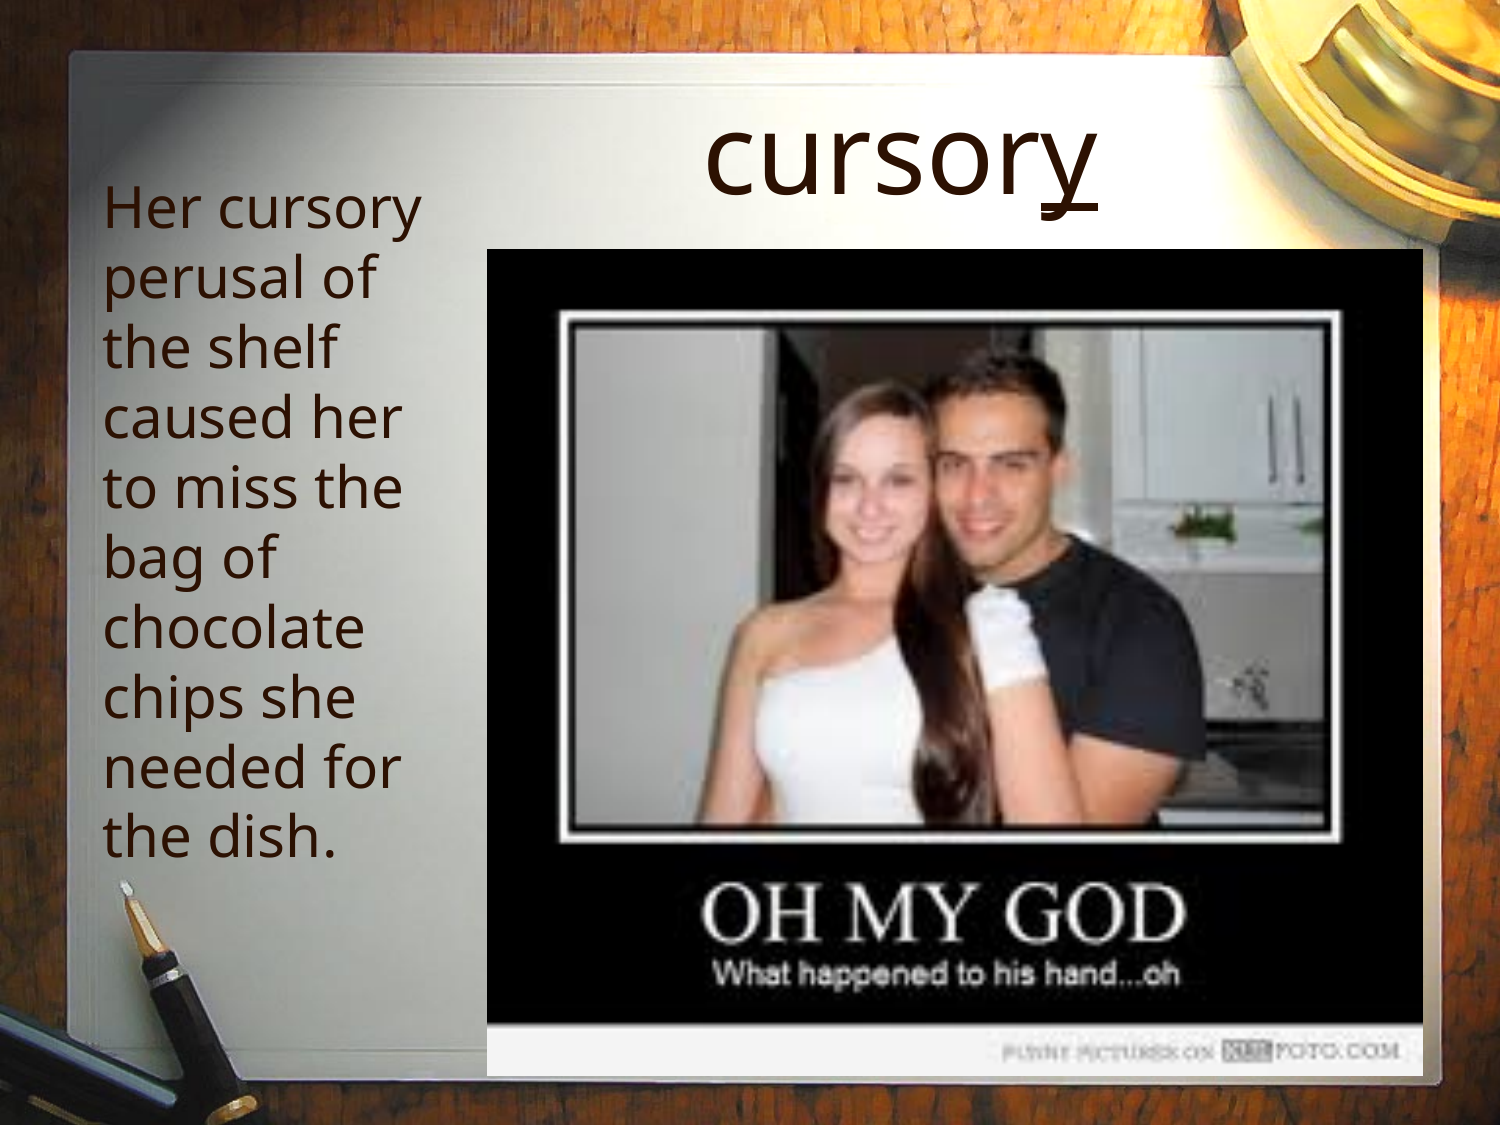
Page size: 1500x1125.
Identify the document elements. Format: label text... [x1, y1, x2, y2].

picture [0, 0, 1500, 1125]
footer [512, 1084, 988, 1088]
text_box Her cursory perusal of the shelf caused her to miss the bag of chocolate chips she needed for the dish. [87, 162, 463, 877]
text_box cursory [687, 74, 1200, 225]
slide_number [112, 1012, 426, 1088]
